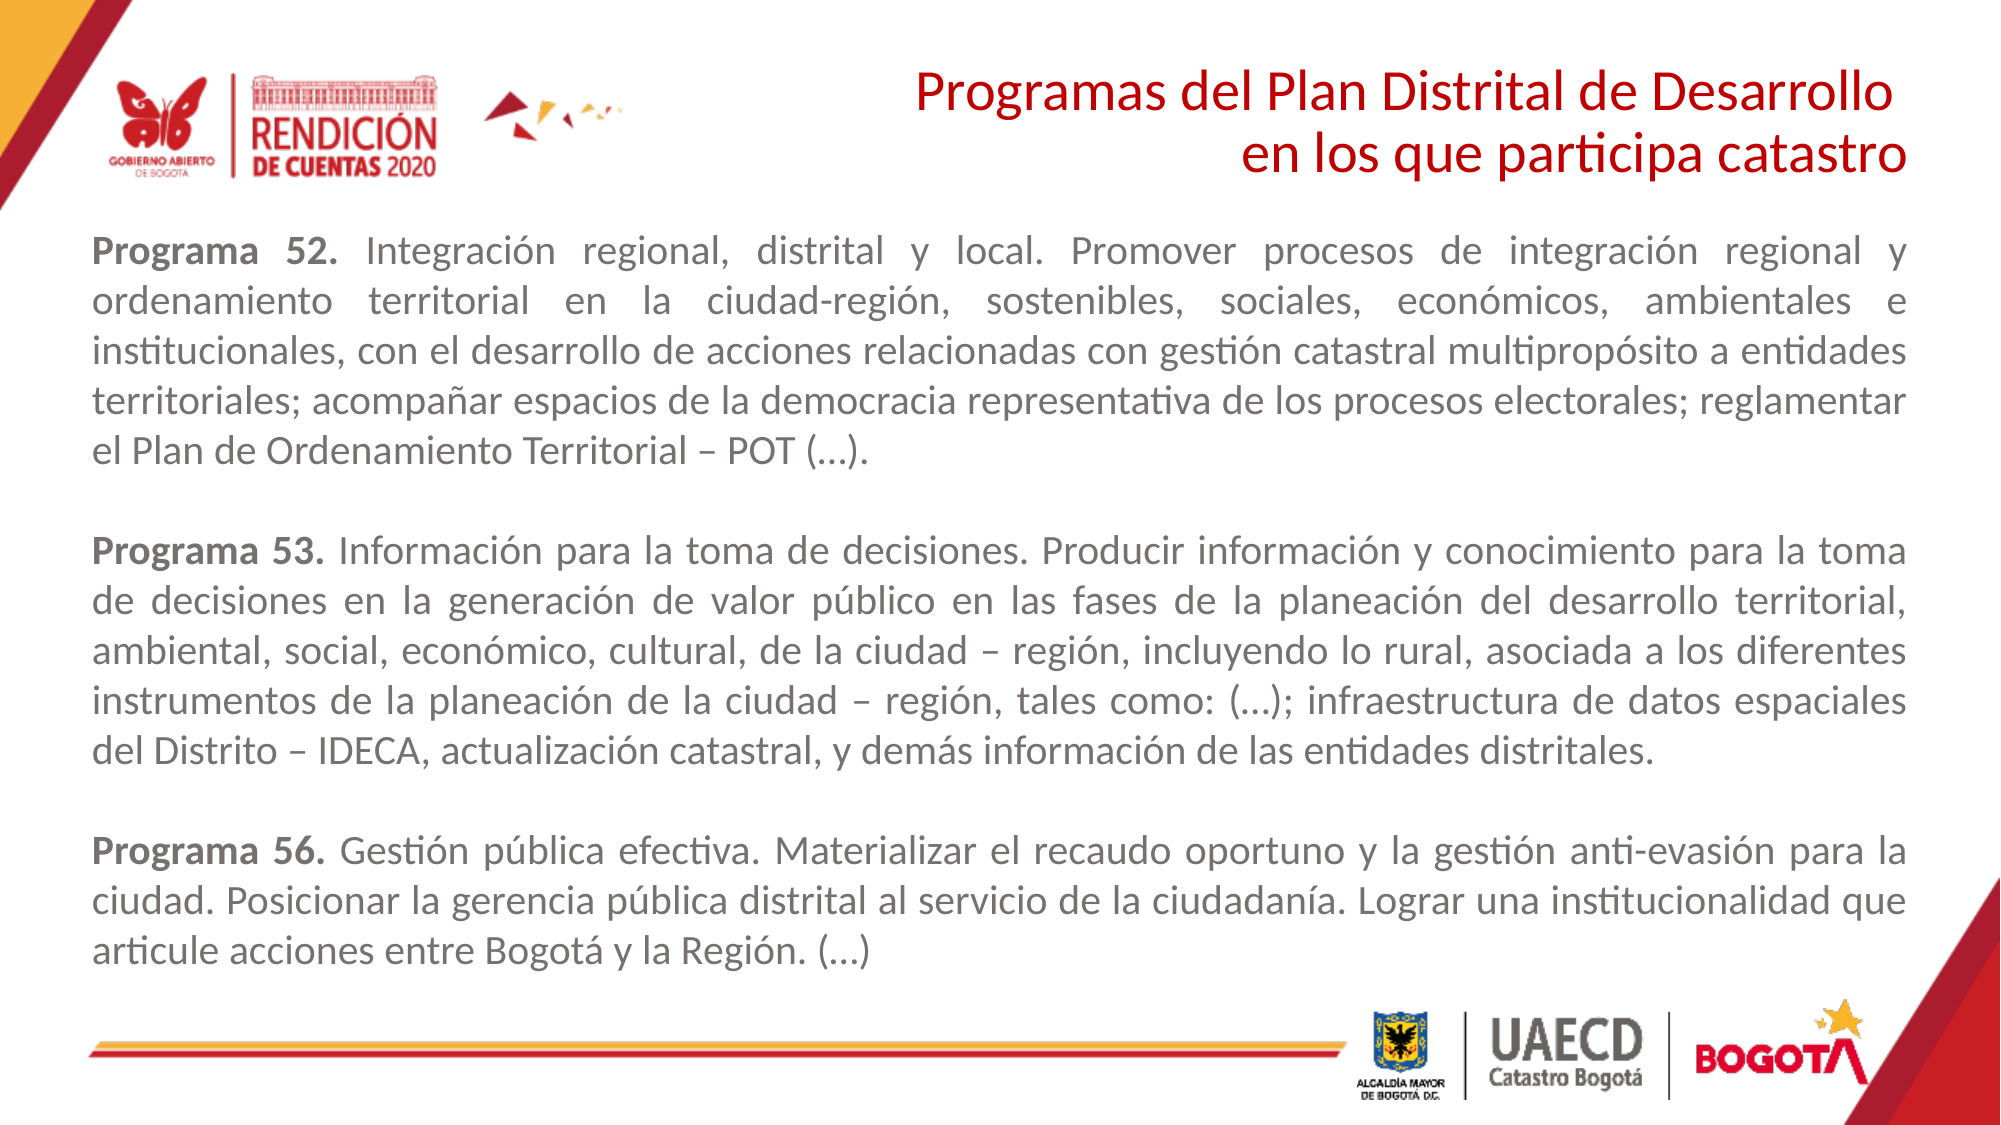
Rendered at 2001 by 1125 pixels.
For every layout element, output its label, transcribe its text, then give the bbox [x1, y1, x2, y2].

text_box Programa 52. Integración regional, distrital y local. Promover procesos de integración regional y ordenamiento territorial en la ciudad-región, sostenibles, sociales, económicos, ambientales e institucionales, con el desarrollo de acciones relacionadas con gestión catastral multipropósito a entidades territoriales; acompañar espacios de la democracia representativa de los procesos electorales; reglamentar el Plan de Ordenamiento Territorial – POT (…). Programa 53. Información para la toma de decisiones. Producir información y conocimiento para la toma de decisiones en la generación de valor público en las fases de la planeación del desarrollo territorial, ambiental, social, económico, cultural, de la ciudad – región, incluyendo lo rural, asociada a los diferentes instrumentos de la planeación de la ciudad – región, tales como: (…); infraestructura de datos espaciales del Distrito – IDECA, actualización catastral, y demás información de las entidades distritales. Programa 56. Gestión pública efectiva. Materializar el recaudo oportuno y la gestión anti-evasión para la ciudad. Posicionar la gerencia pública distrital al servicio de la ciudadanía. Lograr una institucionalidad que articule acciones entre Bogotá y la Región. (…) [77, 215, 1923, 981]
picture [0, 0, 2000, 1125]
text_box Programas del Plan Distrital de Desarrollo en los que participa catastro [447, 81, 1923, 193]
